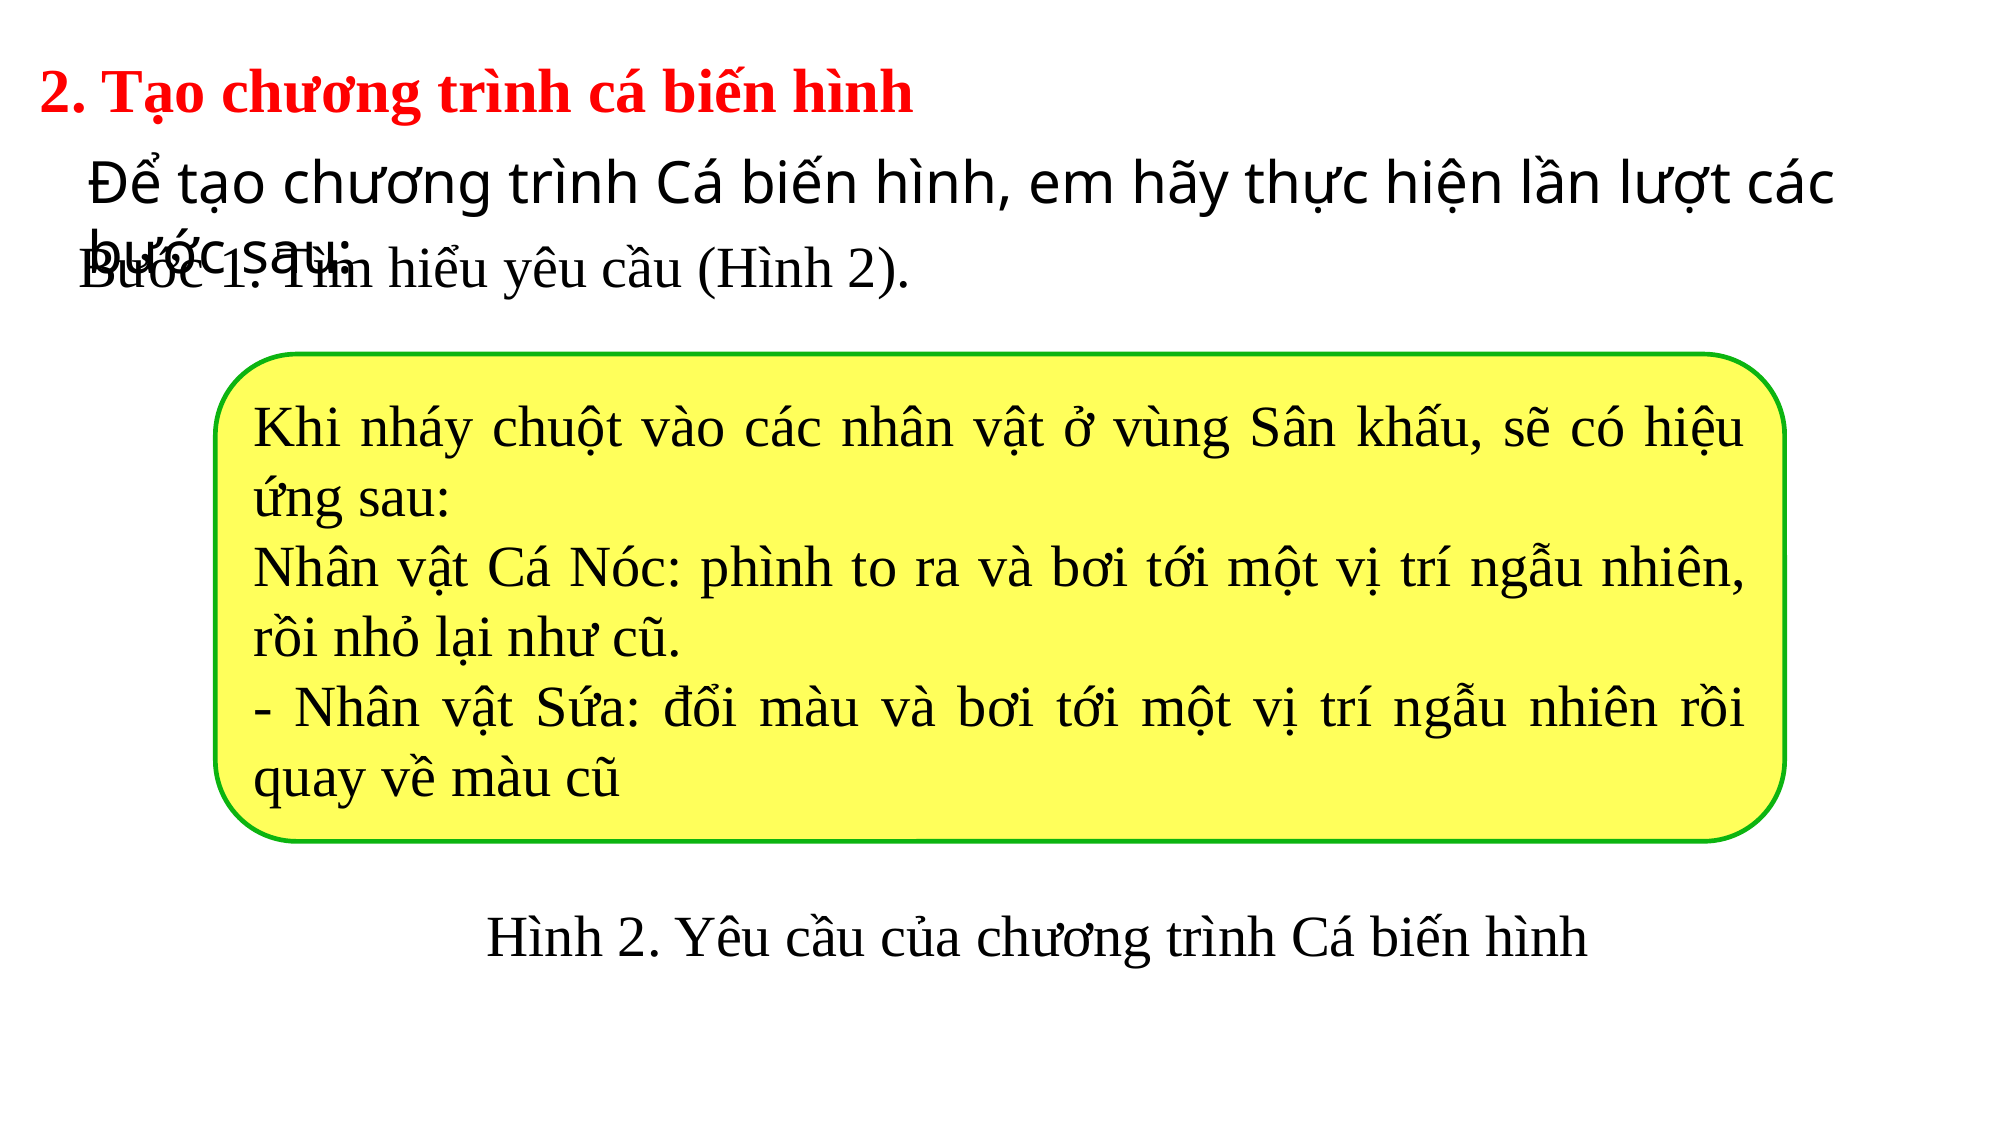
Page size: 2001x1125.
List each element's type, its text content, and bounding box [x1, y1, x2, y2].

text_box Để tạo chương trình Cá biến hình, em hãy thực hiện lần lượt các bước sau: [72, 137, 1928, 293]
text_box 2. Tạo chương trình cá biến hình [25, 5, 1203, 133]
text_box Khi nháy chuột vào các nhân vật ở vùng Sân khấu, sẽ có hiệu ứng sau: Nhân vật Cá Nóc: phình to ra và bơi tới một vị trí ngẫu nhiên, rồi nhỏ lại như cũ. - Nhân vật Sứa: đổi màu và bơi tới một vị trí ngẫu nhiên rồi quay về màu cũ [214, 353, 1786, 843]
text_box Bước 1. Tìm hiểu yêu cầu (Hình 2). [25, 221, 964, 377]
text_box Hình 2. Yêu cầu của chương trình Cá biến hình [471, 890, 1605, 976]
